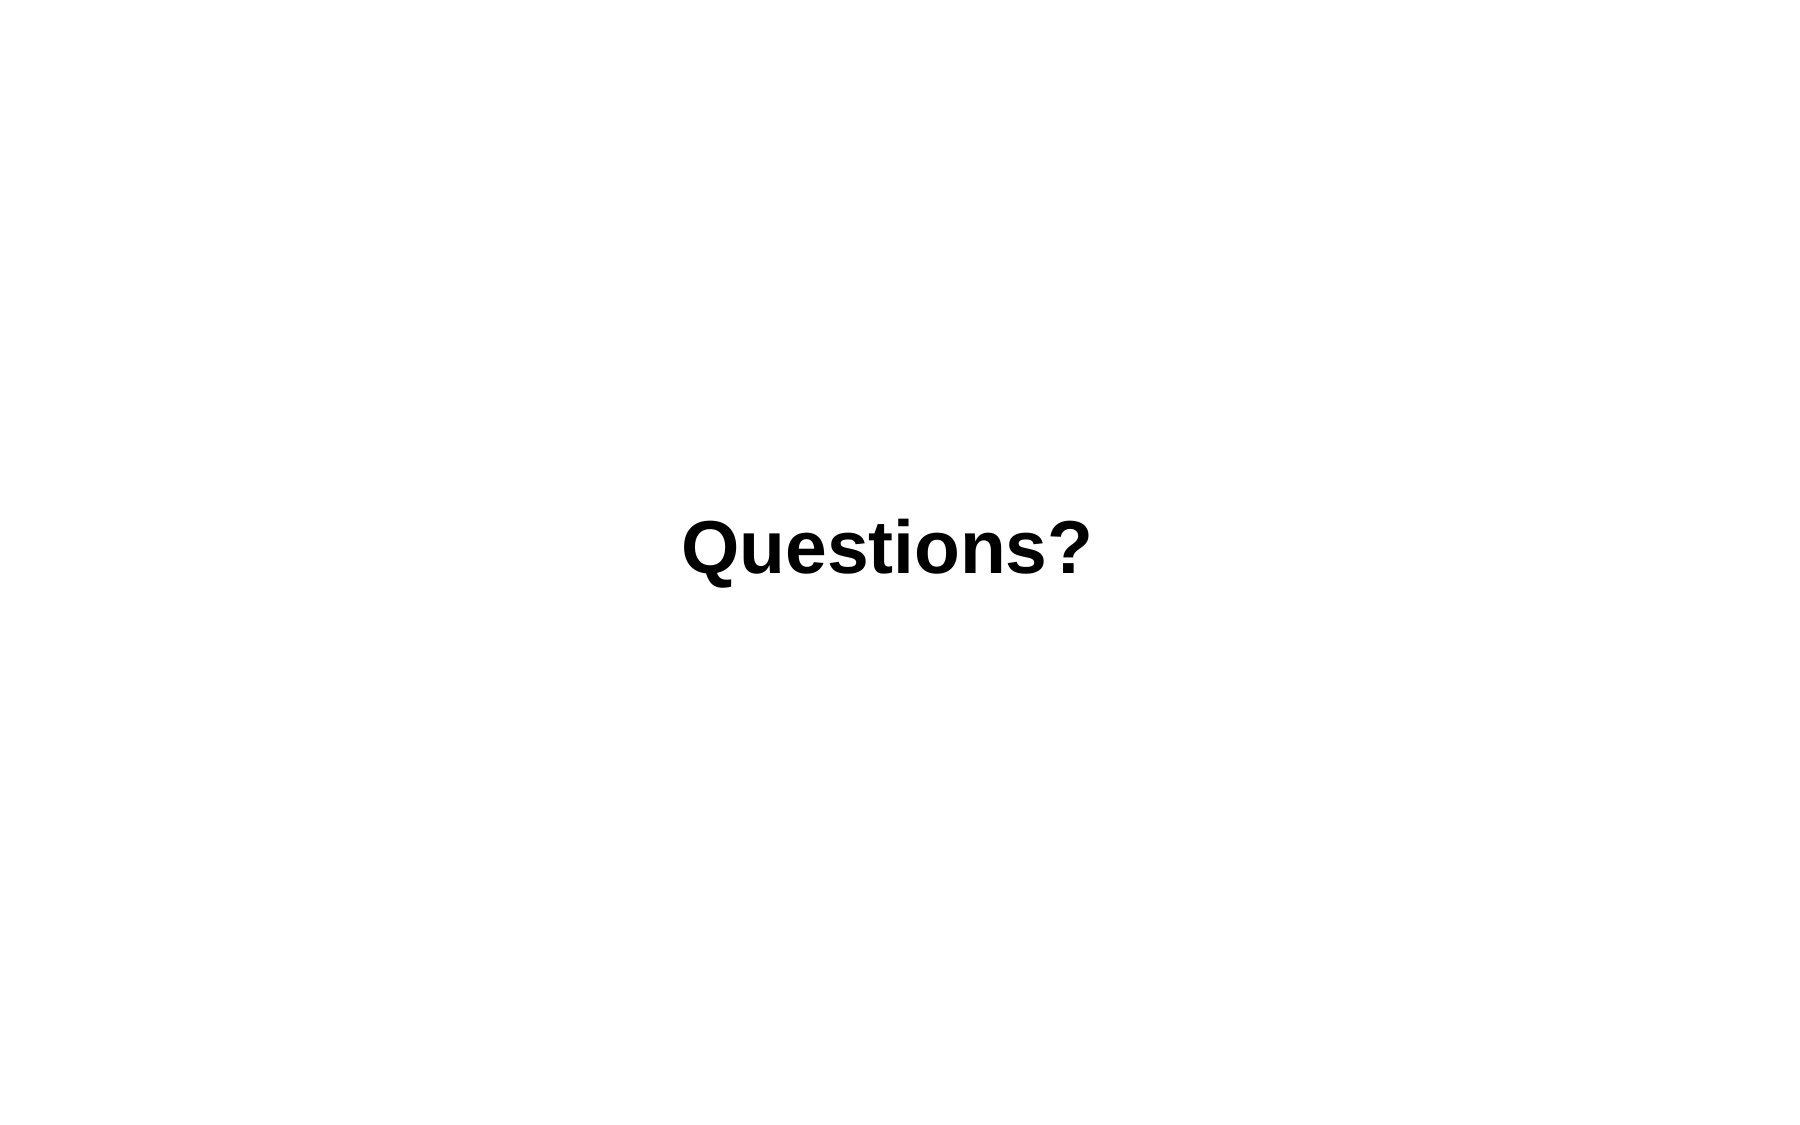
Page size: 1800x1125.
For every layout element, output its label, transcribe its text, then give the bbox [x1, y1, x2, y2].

title Questions? [237, 487, 1538, 600]
